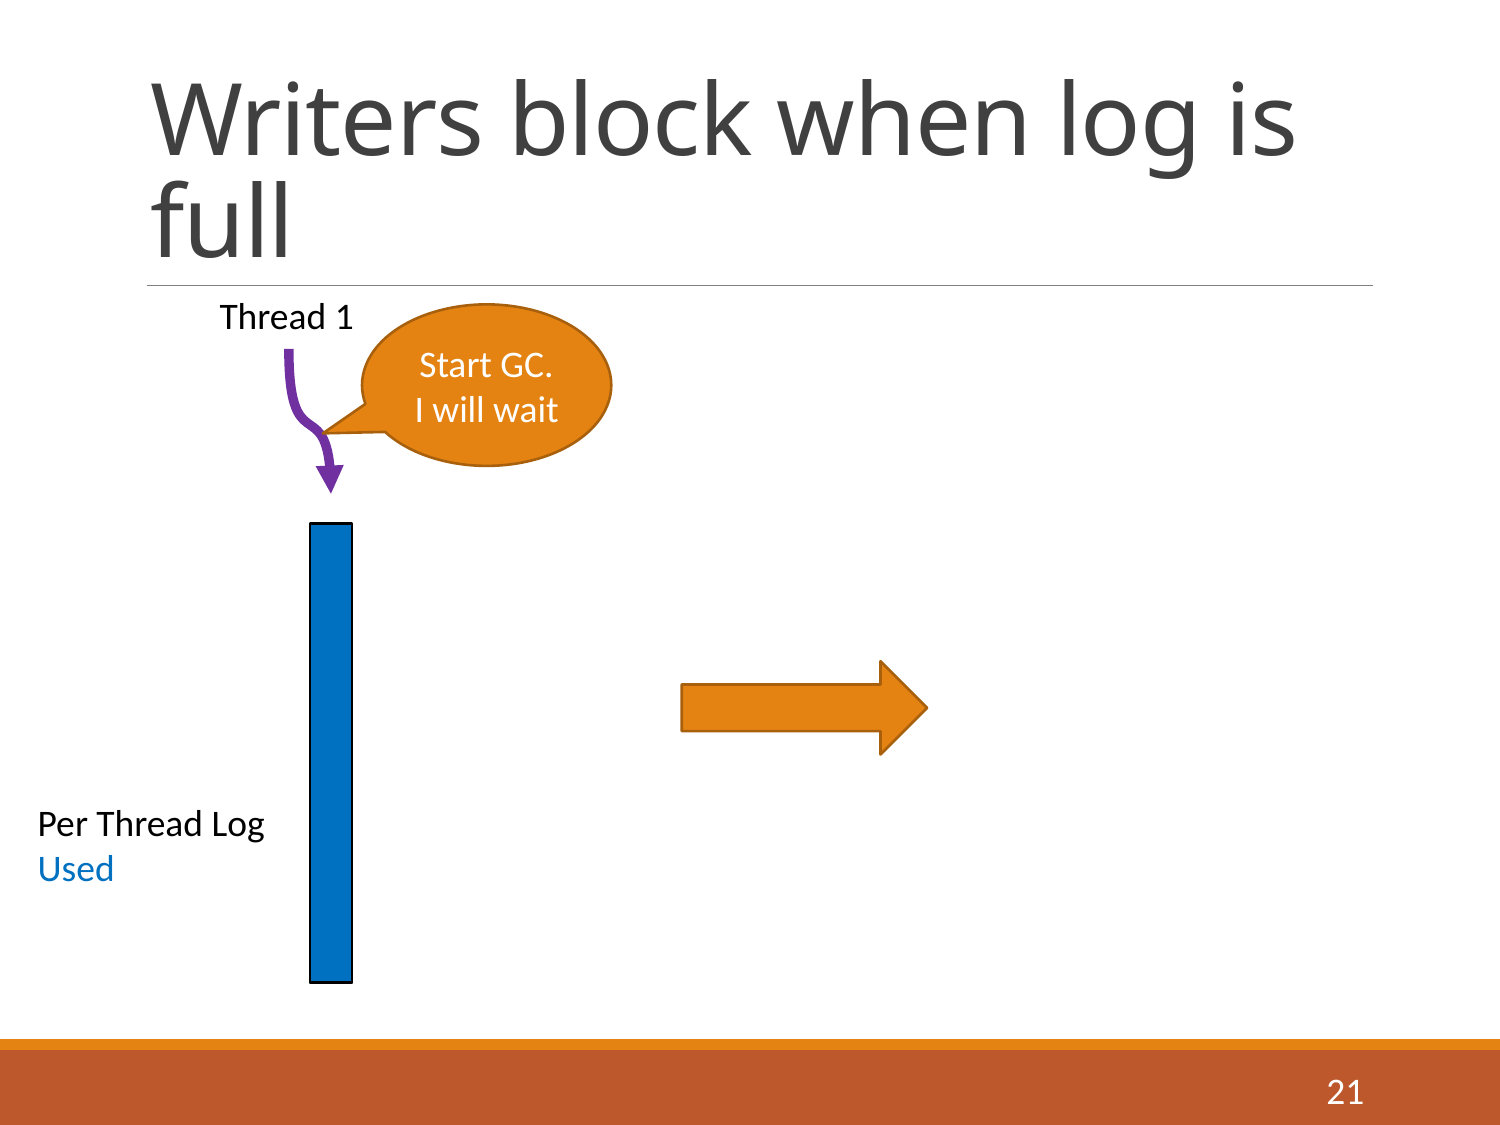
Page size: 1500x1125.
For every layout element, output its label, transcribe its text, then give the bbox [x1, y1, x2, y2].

text_box Start GC. I will wait [360, 303, 613, 468]
text_box Thread 1 [204, 284, 378, 345]
text_box Per Thread Log Used [23, 791, 331, 897]
text_box [309, 522, 353, 983]
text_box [237, 399, 383, 443]
title Writers block when log is full [135, 47, 1373, 285]
slide_number 21 [1218, 1059, 1380, 1120]
text_box [680, 659, 929, 756]
